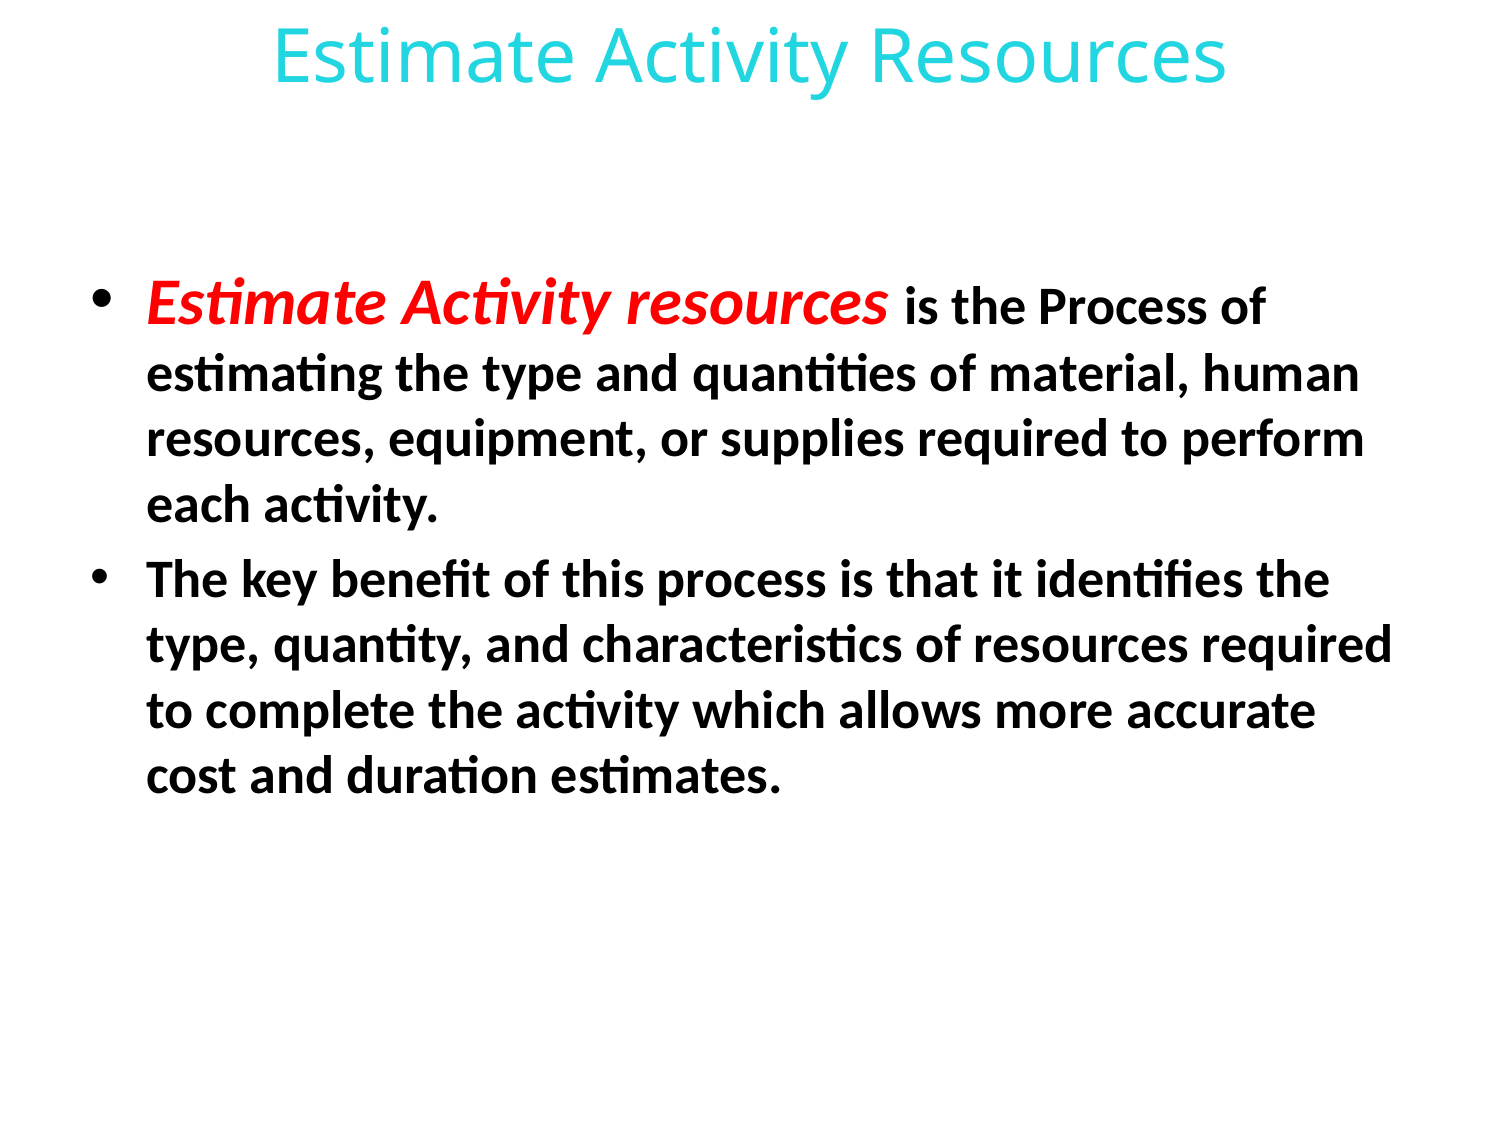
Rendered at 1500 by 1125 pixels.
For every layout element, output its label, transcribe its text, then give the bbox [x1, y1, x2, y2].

list Estimate Activity resources is the Process of estimating the type and quantities of material, human resources, equipment, or supplies required to perform each activity. The key benefit of this process is that it identifies the type, quantity, and characteristics of resources required to complete the activity which allows more accurate cost and duration estimates. [75, 249, 1425, 875]
text_box Estimate Activity Resources [187, 0, 1313, 105]
